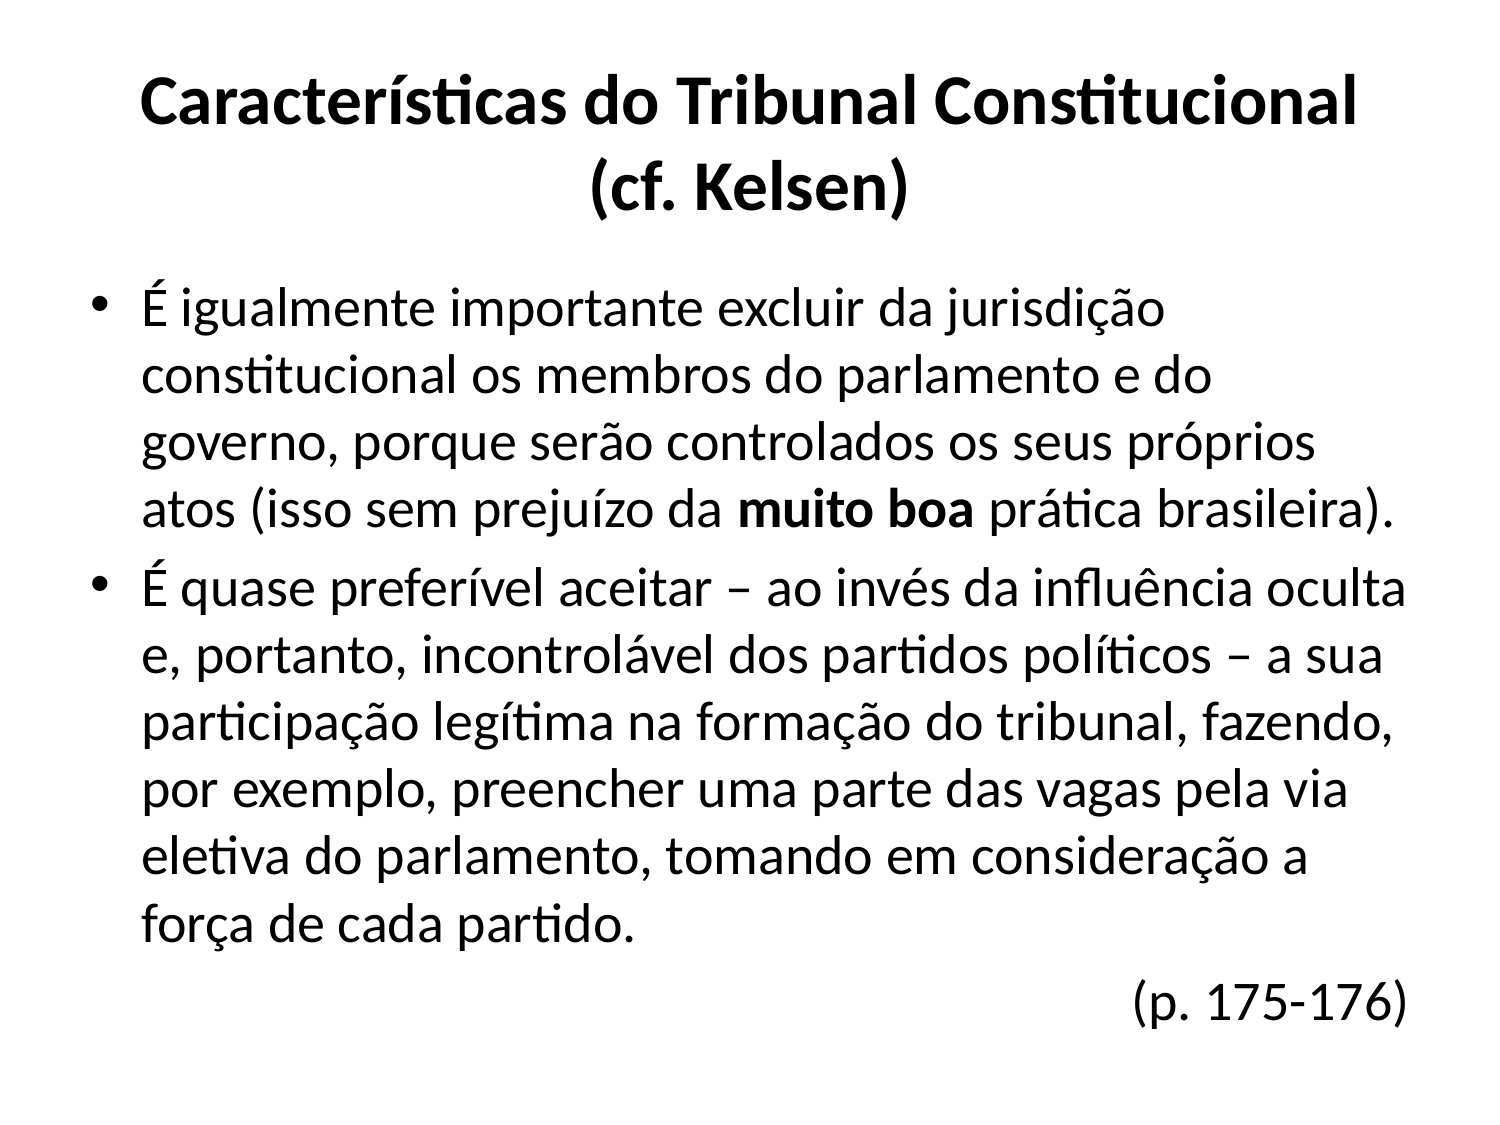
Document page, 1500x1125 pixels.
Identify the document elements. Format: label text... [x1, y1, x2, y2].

list É igualmente importante excluir da jurisdição constitucional os membros do parlamento e do governo, porque serão controlados os seus próprios atos (isso sem prejuízo da muito boa prática brasileira). É quase preferível aceitar – ao invés da influência oculta e, portanto, incontrolável dos partidos políticos – a sua participação legítima na formação do tribunal, fazendo, por exemplo, preencher uma parte das vagas pela via eletiva do parlamento, tomando em consideração a força de cada partido. (p. 175-176) [75, 262, 1425, 1107]
title Características do Tribunal Constitucional (cf. Kelsen) [75, 45, 1425, 233]
